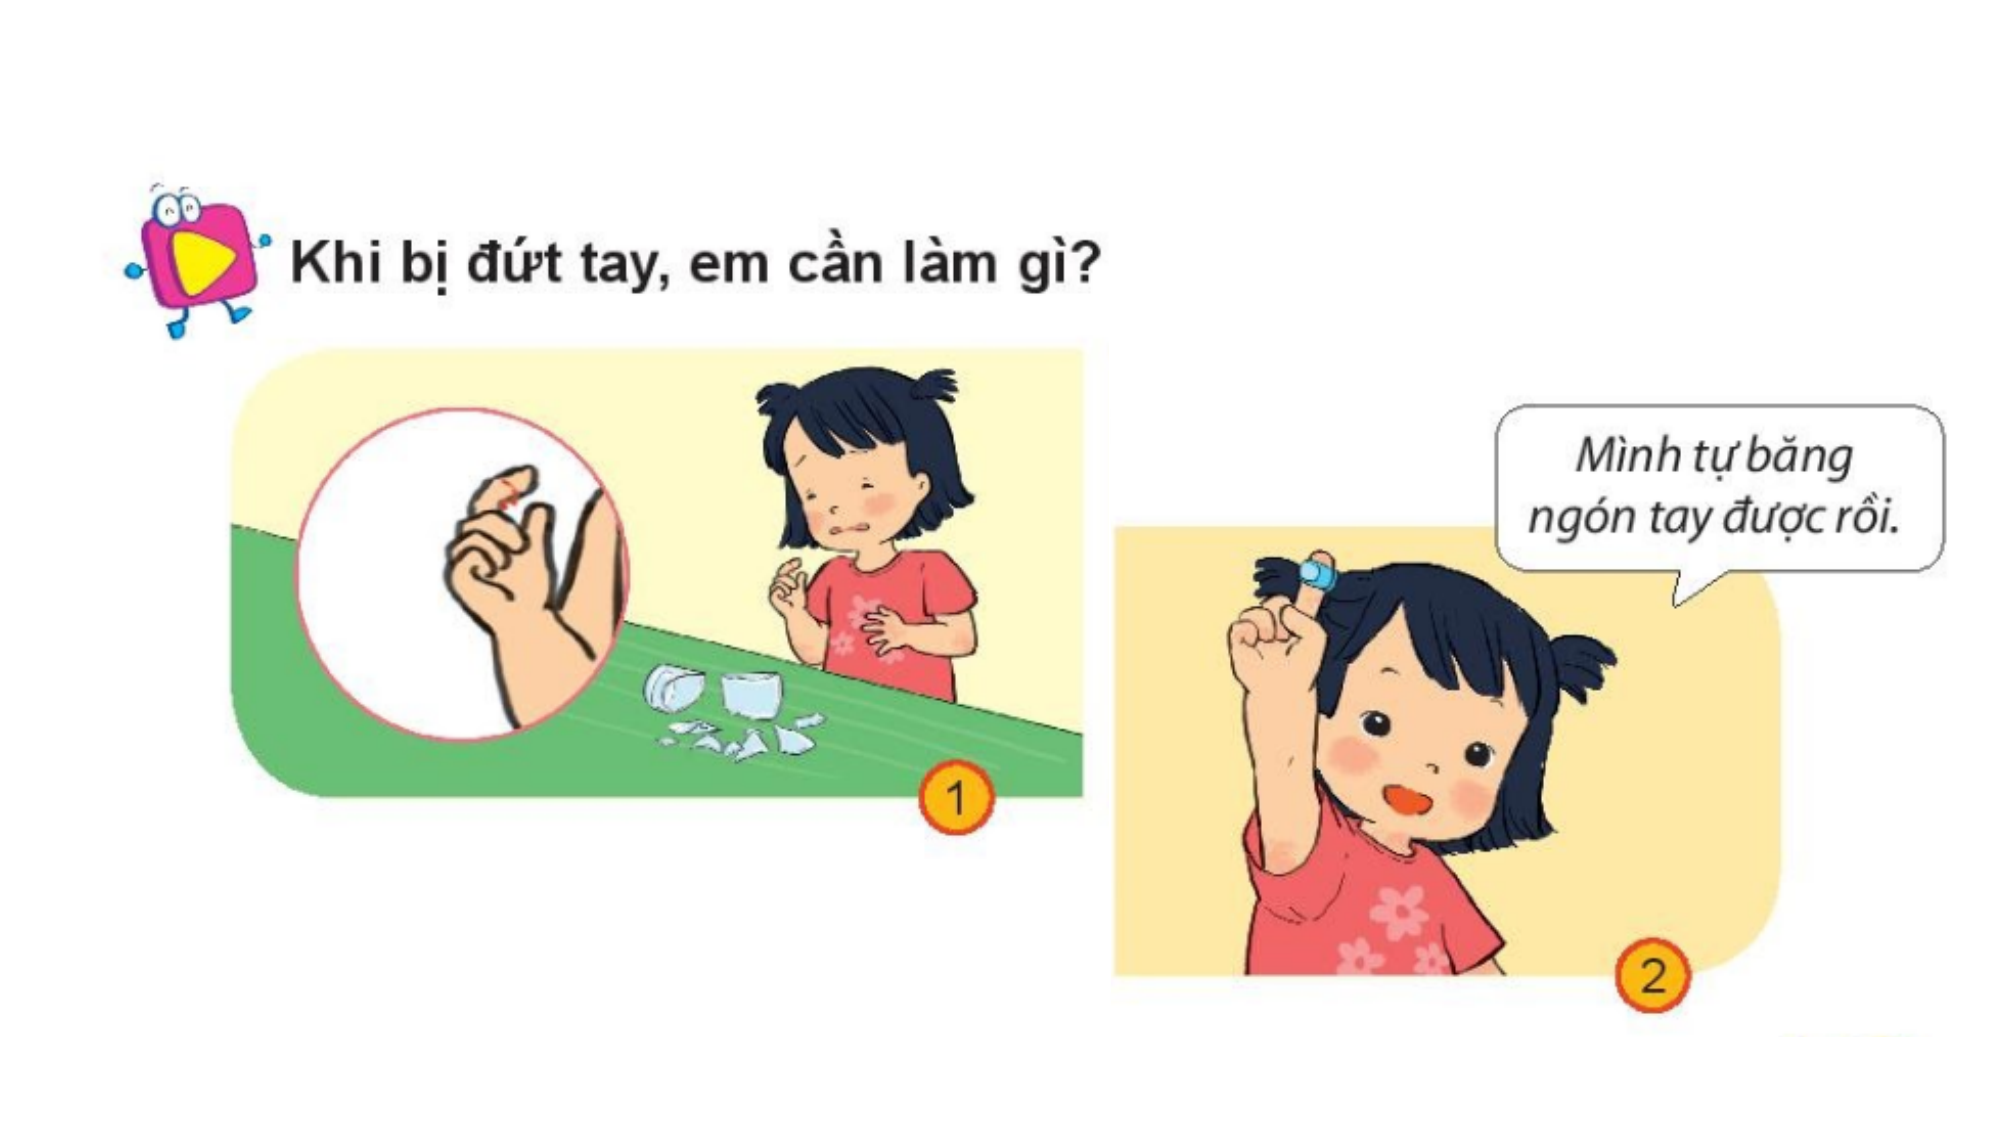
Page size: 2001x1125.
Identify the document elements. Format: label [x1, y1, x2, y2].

picture [70, 123, 1109, 859]
picture [1110, 352, 2001, 1037]
